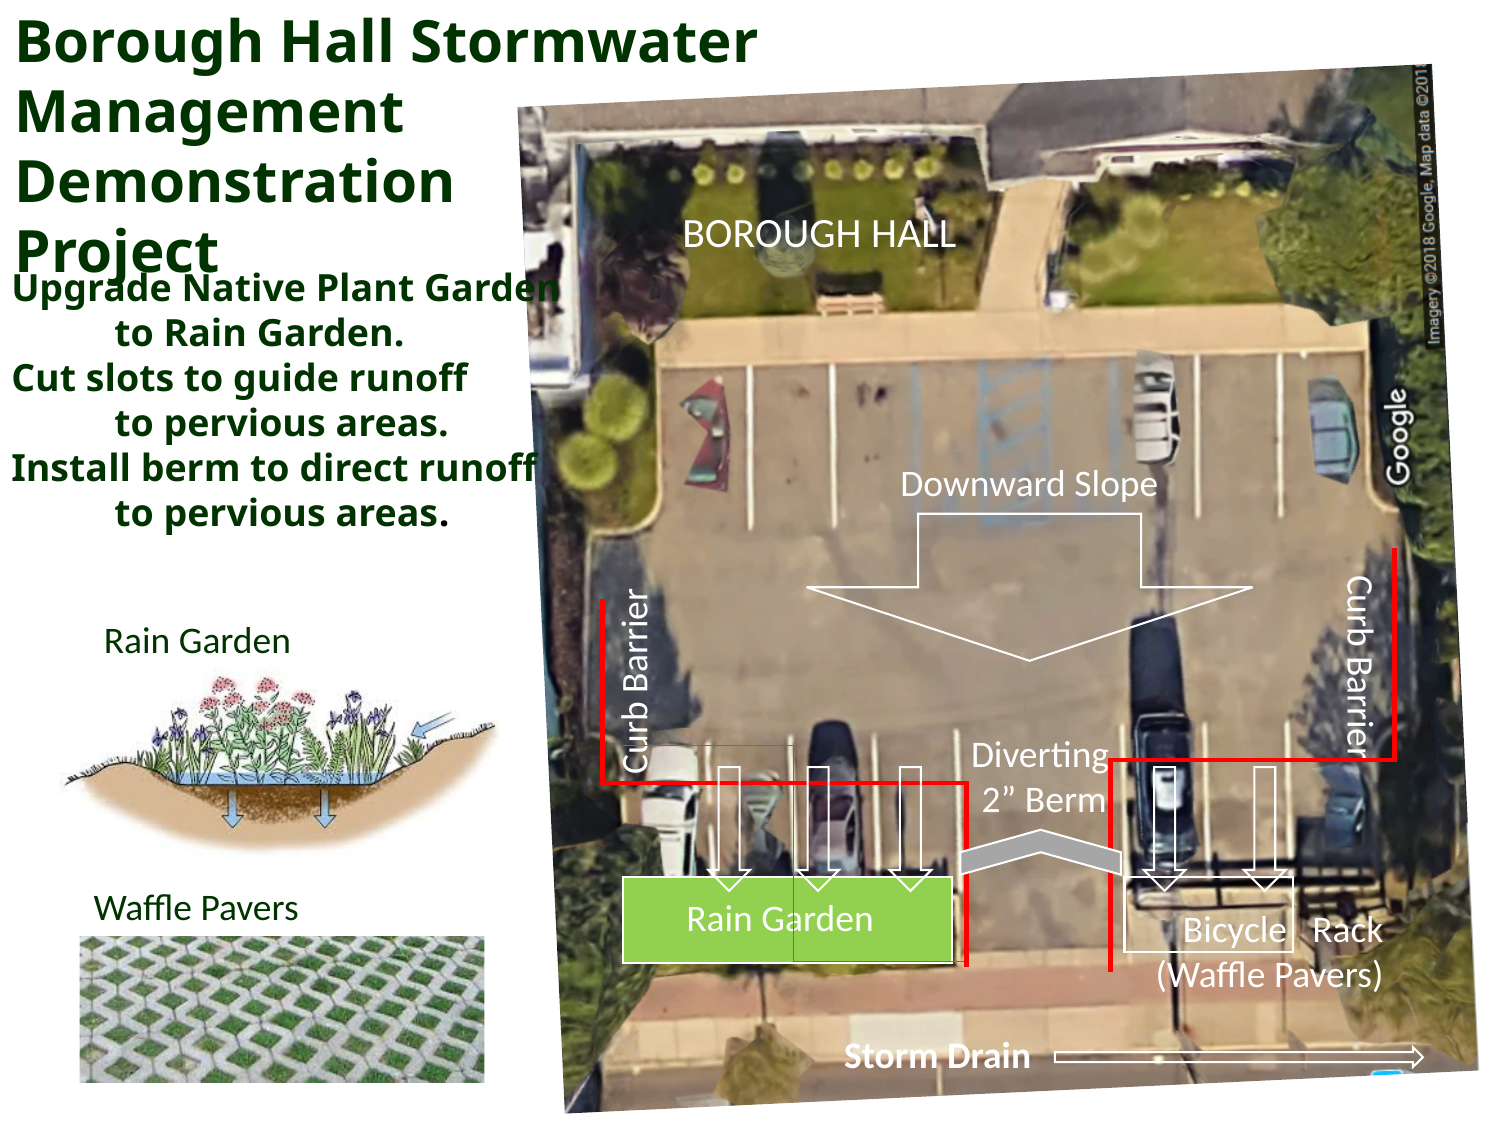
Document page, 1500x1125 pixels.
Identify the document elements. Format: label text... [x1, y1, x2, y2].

text_box Rain Garden [89, 608, 386, 668]
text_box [1040, 617, 1465, 903]
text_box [600, 601, 970, 965]
picture [79, 936, 485, 1083]
text_box Borough Hall Stormwater Management Demonstration Project [0, 0, 1023, 257]
text_box Waffle Pavers [78, 875, 375, 936]
picture [59, 63, 1500, 1114]
text_box Upgrade Native Plant Garden to Rain Garden. Cut slots to guide runoff to pervious areas. Install berm to direct runoff to pervious areas. [0, 257, 494, 542]
text_box Storm Drain [805, 1047, 1046, 1084]
text_box [1053, 1047, 1425, 1070]
